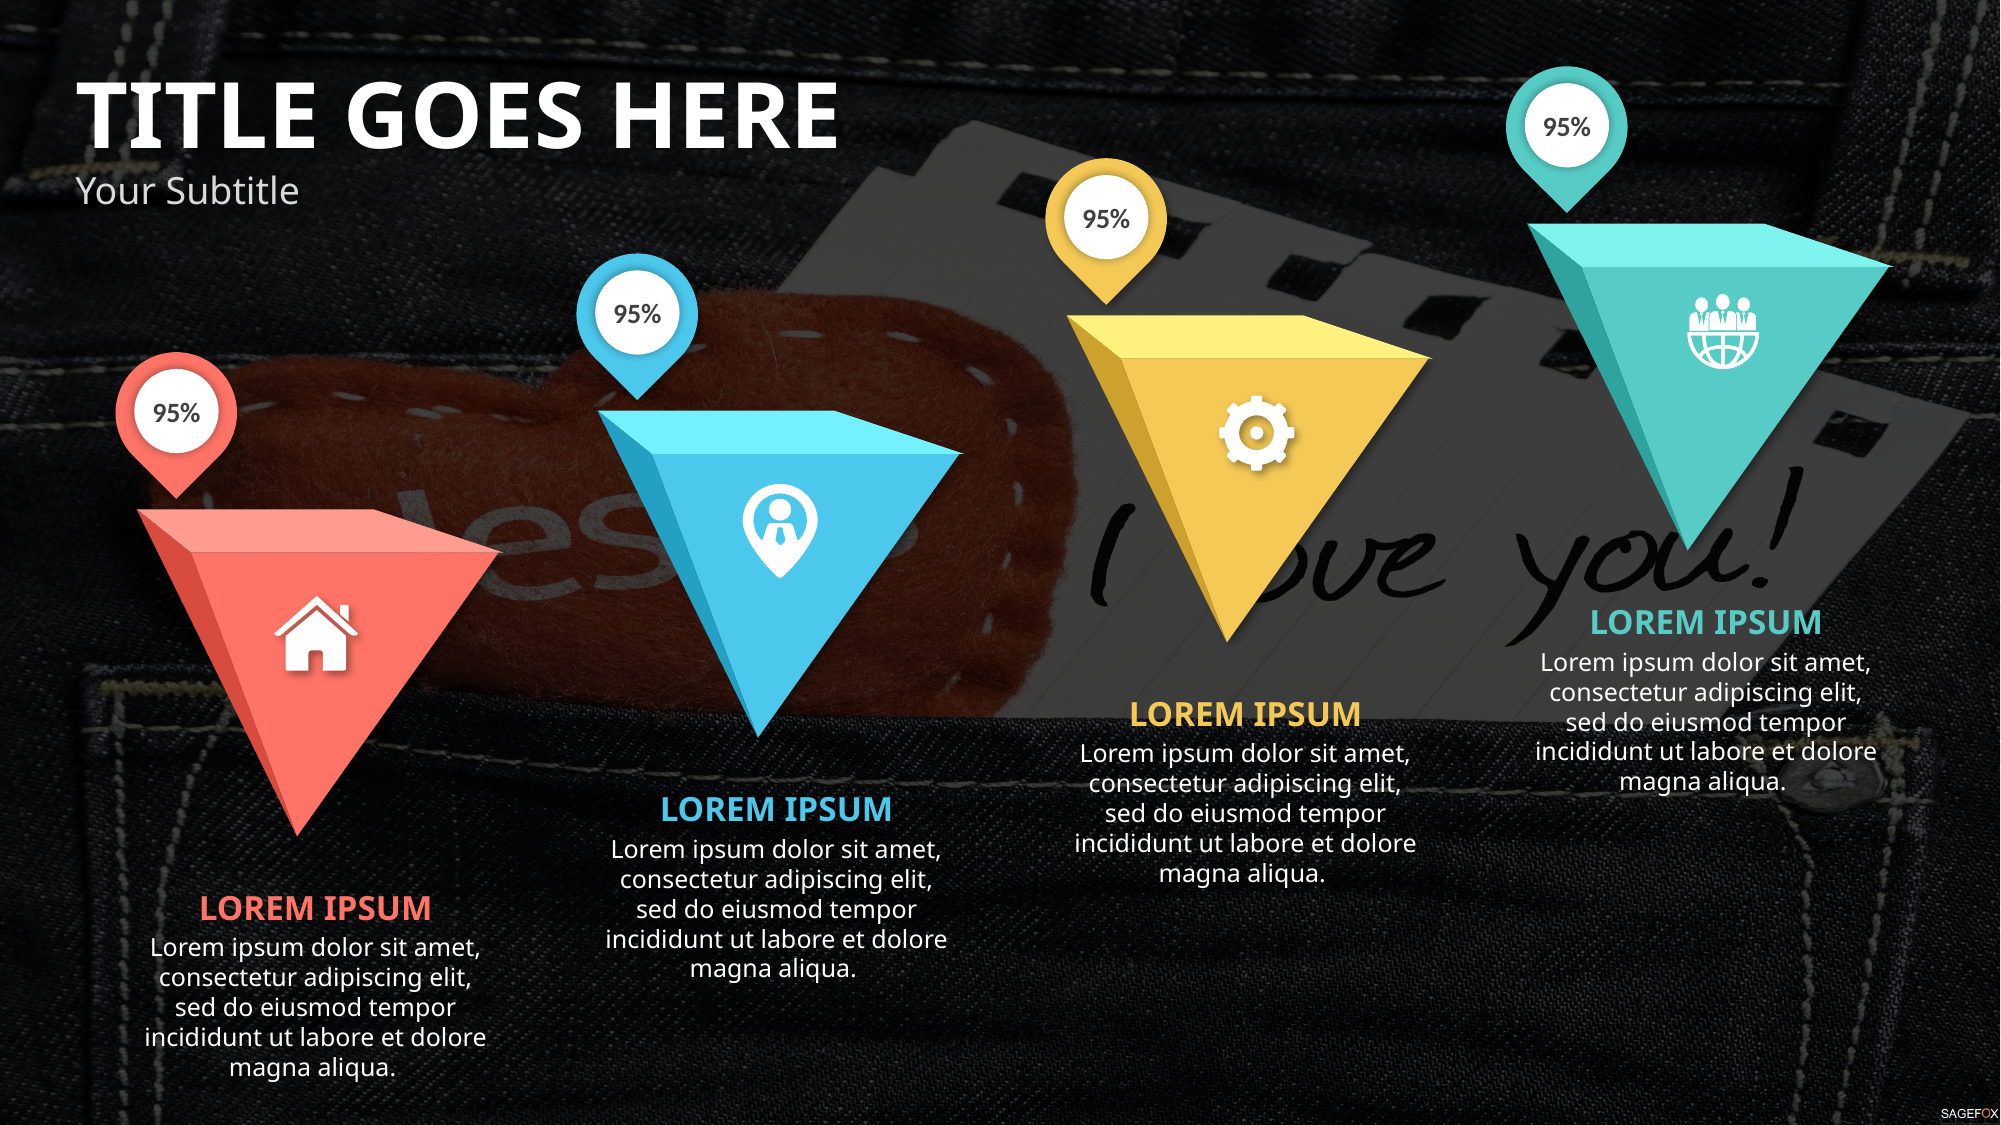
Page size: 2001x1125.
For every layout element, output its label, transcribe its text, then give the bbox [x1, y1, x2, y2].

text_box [1687, 293, 1759, 369]
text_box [576, 253, 698, 375]
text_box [1527, 223, 1894, 551]
text_box LOREM IPSUM Lorem ipsum dolor sit amet, consectetur adipiscing elit, sed do eiusmod tempor incididunt ut labore et dolore magna aliqua. [1518, 593, 1894, 804]
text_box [1045, 158, 1167, 280]
text_box LOREM IPSUM Lorem ipsum dolor sit amet, consectetur adipiscing elit, sed do eiusmod tempor incididunt ut labore et dolore magna aliqua. [589, 780, 965, 991]
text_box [1505, 66, 1628, 188]
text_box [1066, 315, 1434, 643]
picture [0, 0, 2001, 1125]
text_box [136, 509, 504, 837]
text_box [115, 352, 237, 474]
text_box LOREM IPSUM Lorem ipsum dolor sit amet, consectetur adipiscing elit, sed do eiusmod tempor incididunt ut labore et dolore magna aliqua. [128, 879, 504, 1089]
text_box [742, 483, 818, 579]
text_box LOREM IPSUM Lorem ipsum dolor sit amet, consectetur adipiscing elit, sed do eiusmod tempor incididunt ut labore et dolore magna aliqua. [1058, 685, 1434, 896]
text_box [597, 410, 965, 738]
text_box TITLE GOES HERE Your Subtitle [60, 49, 1036, 220]
